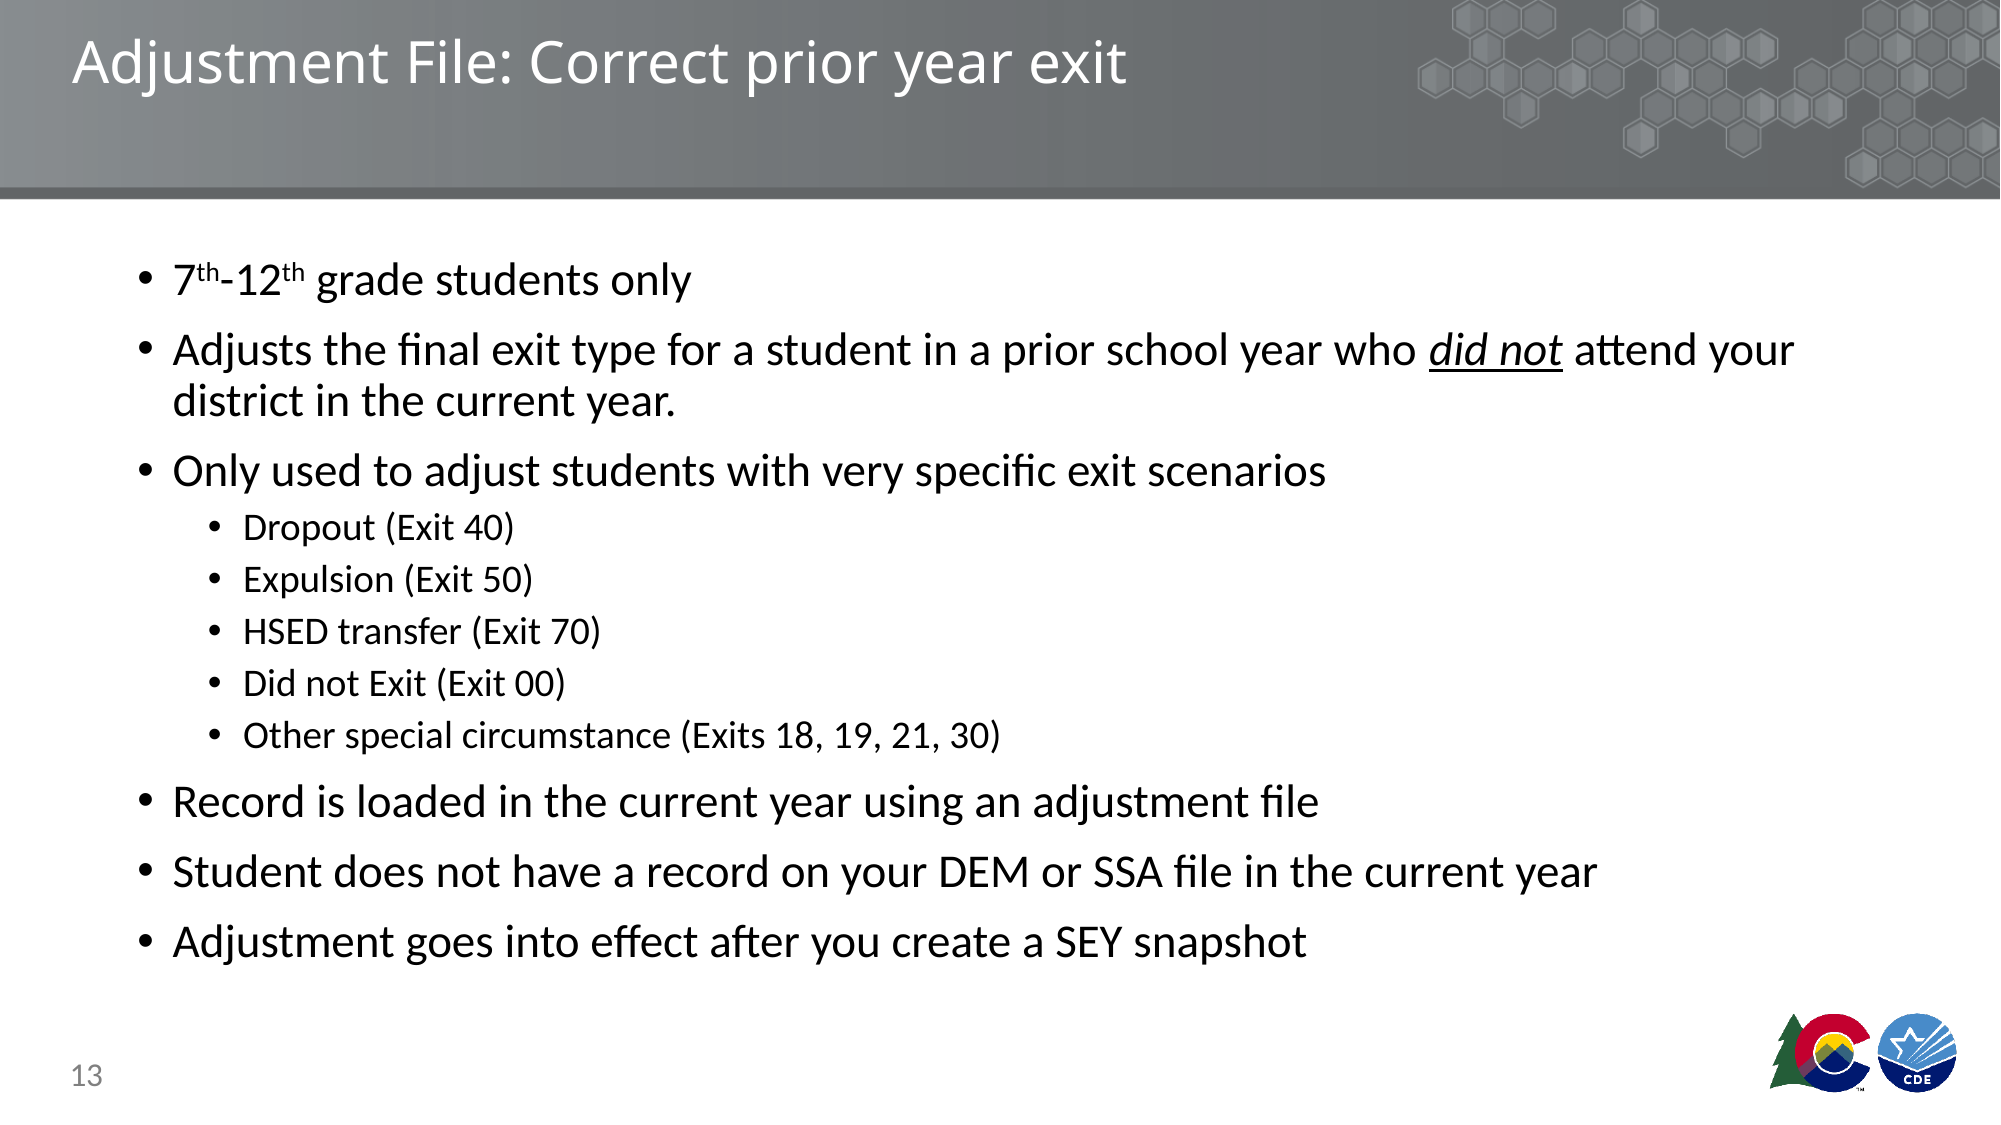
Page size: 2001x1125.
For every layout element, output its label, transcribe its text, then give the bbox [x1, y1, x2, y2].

slide_number 13 [54, 1042, 505, 1103]
title Adjustment File: Correct prior year exit [72, 33, 1396, 182]
picture [1768, 1012, 1957, 1093]
list 7th-12th grade students only Adjusts the final exit type for a student in a prior school year who did not attend your district in the current year. Only used to adjust students with very specific exit scenarios Dropout (Exit 40) Expulsion (Exit 50) HSED transfer (Exit 70) Did not Exit (Exit 00) Other special circumstance (Exits 18, 19, 21, 30) Record is loaded in the current year using an adjustment file Student does not have a record on your DEM or SSA file in the current year Adjustment goes into effect after you create a SEY snapshot [137, 254, 1863, 969]
